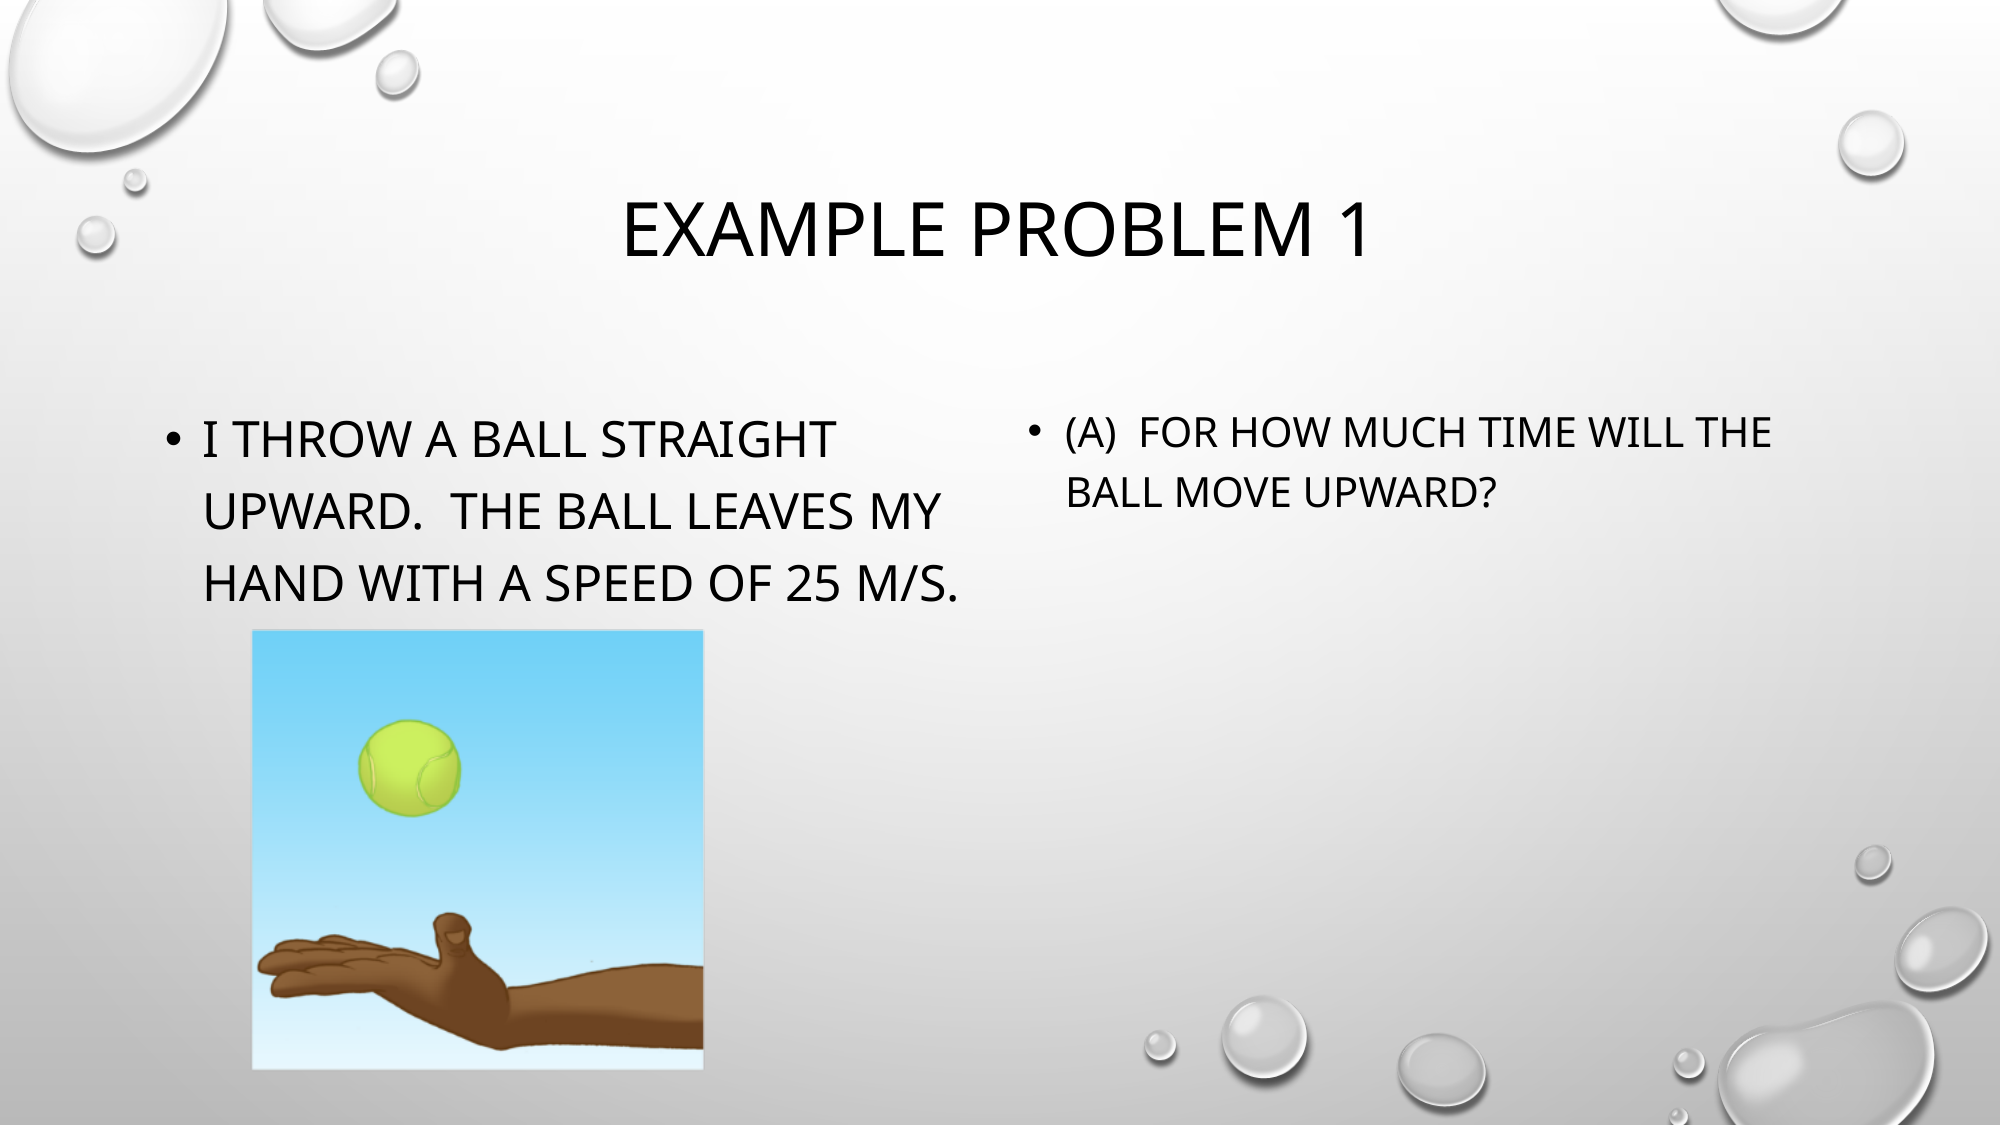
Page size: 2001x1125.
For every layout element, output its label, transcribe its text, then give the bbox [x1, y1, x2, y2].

list (a) For how much time will the ball move upward? [1012, 388, 1850, 950]
title Example Problem 1 [149, 101, 1851, 364]
list I throw a ball straight upward. The ball leaves my hand with a speed of 25 m/s. [149, 388, 988, 950]
picture [0, 0, 2000, 1125]
